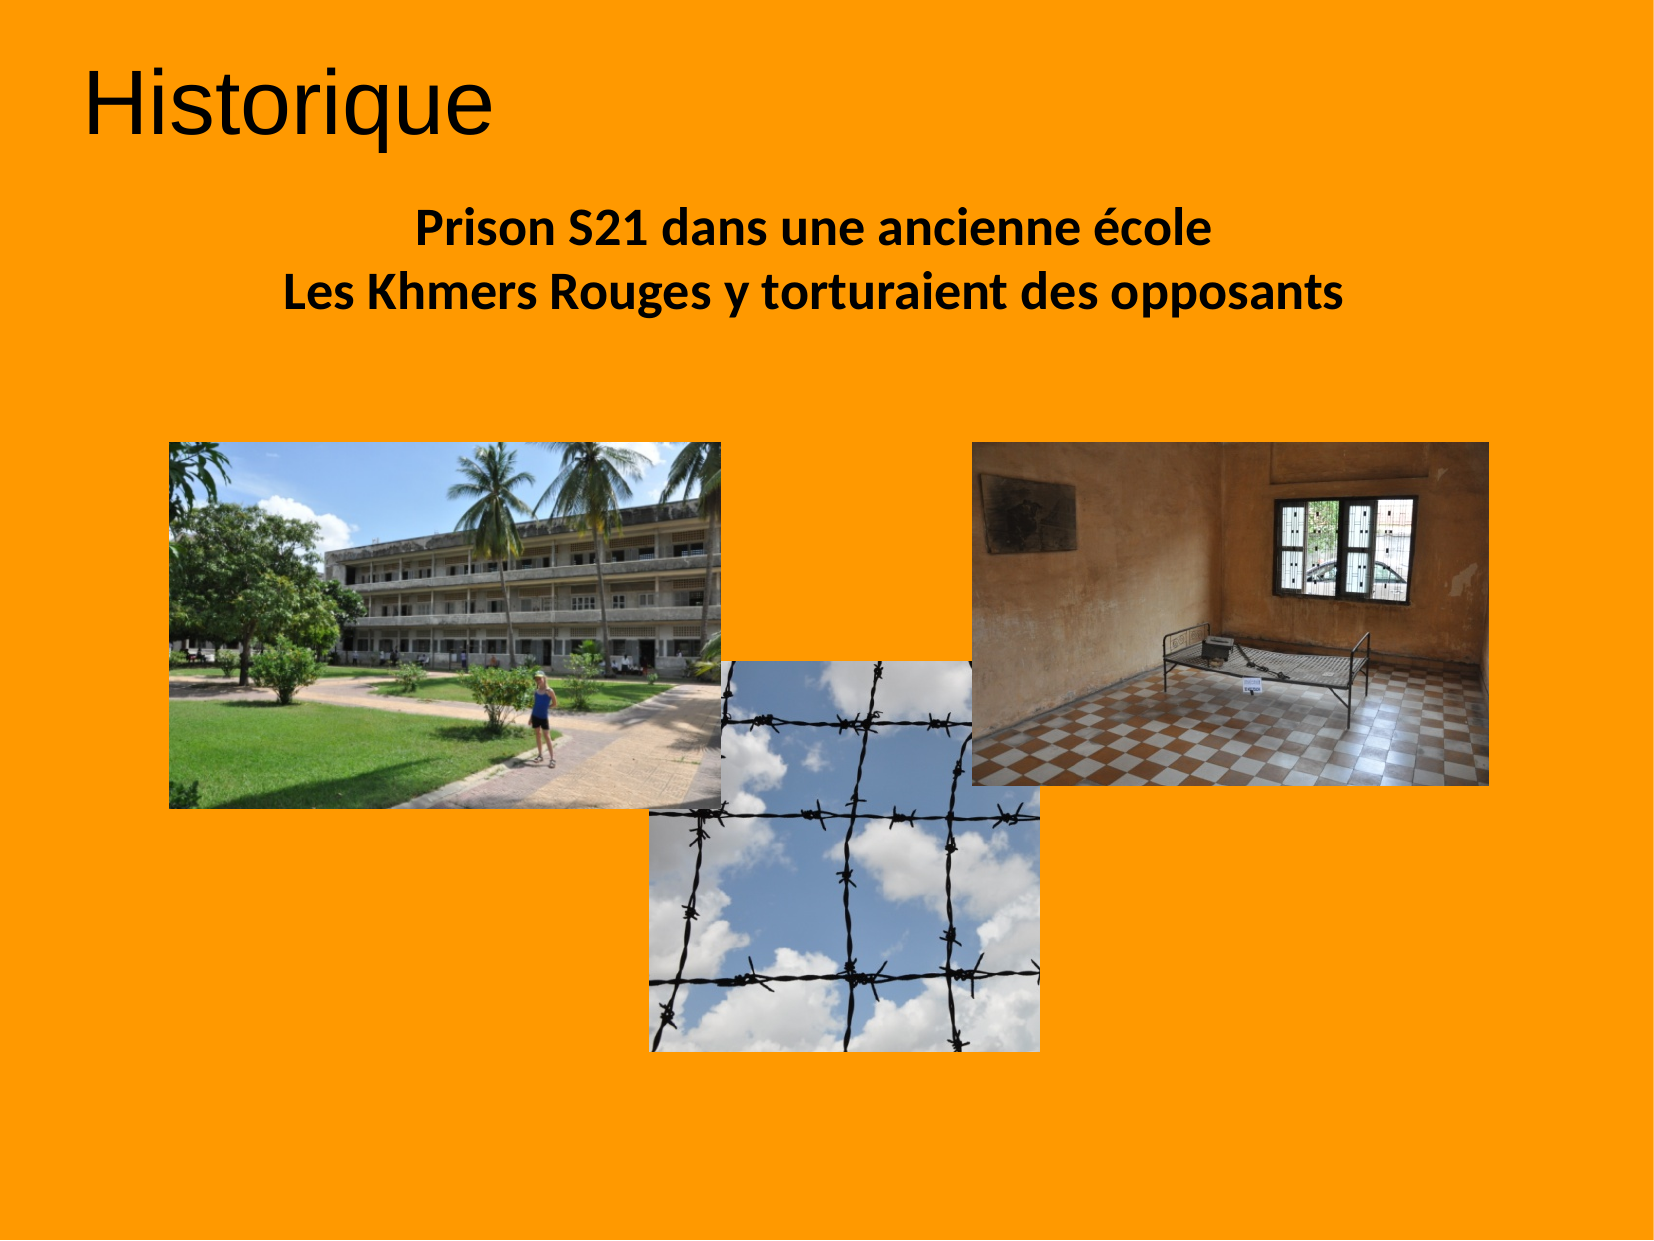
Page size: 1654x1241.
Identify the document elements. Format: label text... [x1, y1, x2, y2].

text_box Historique [82, 49, 1571, 257]
picture [168, 442, 1489, 1052]
text_box Prison S21 dans une ancienne école Les Khmers Rouges y torturaient des opposants [70, 169, 1559, 343]
